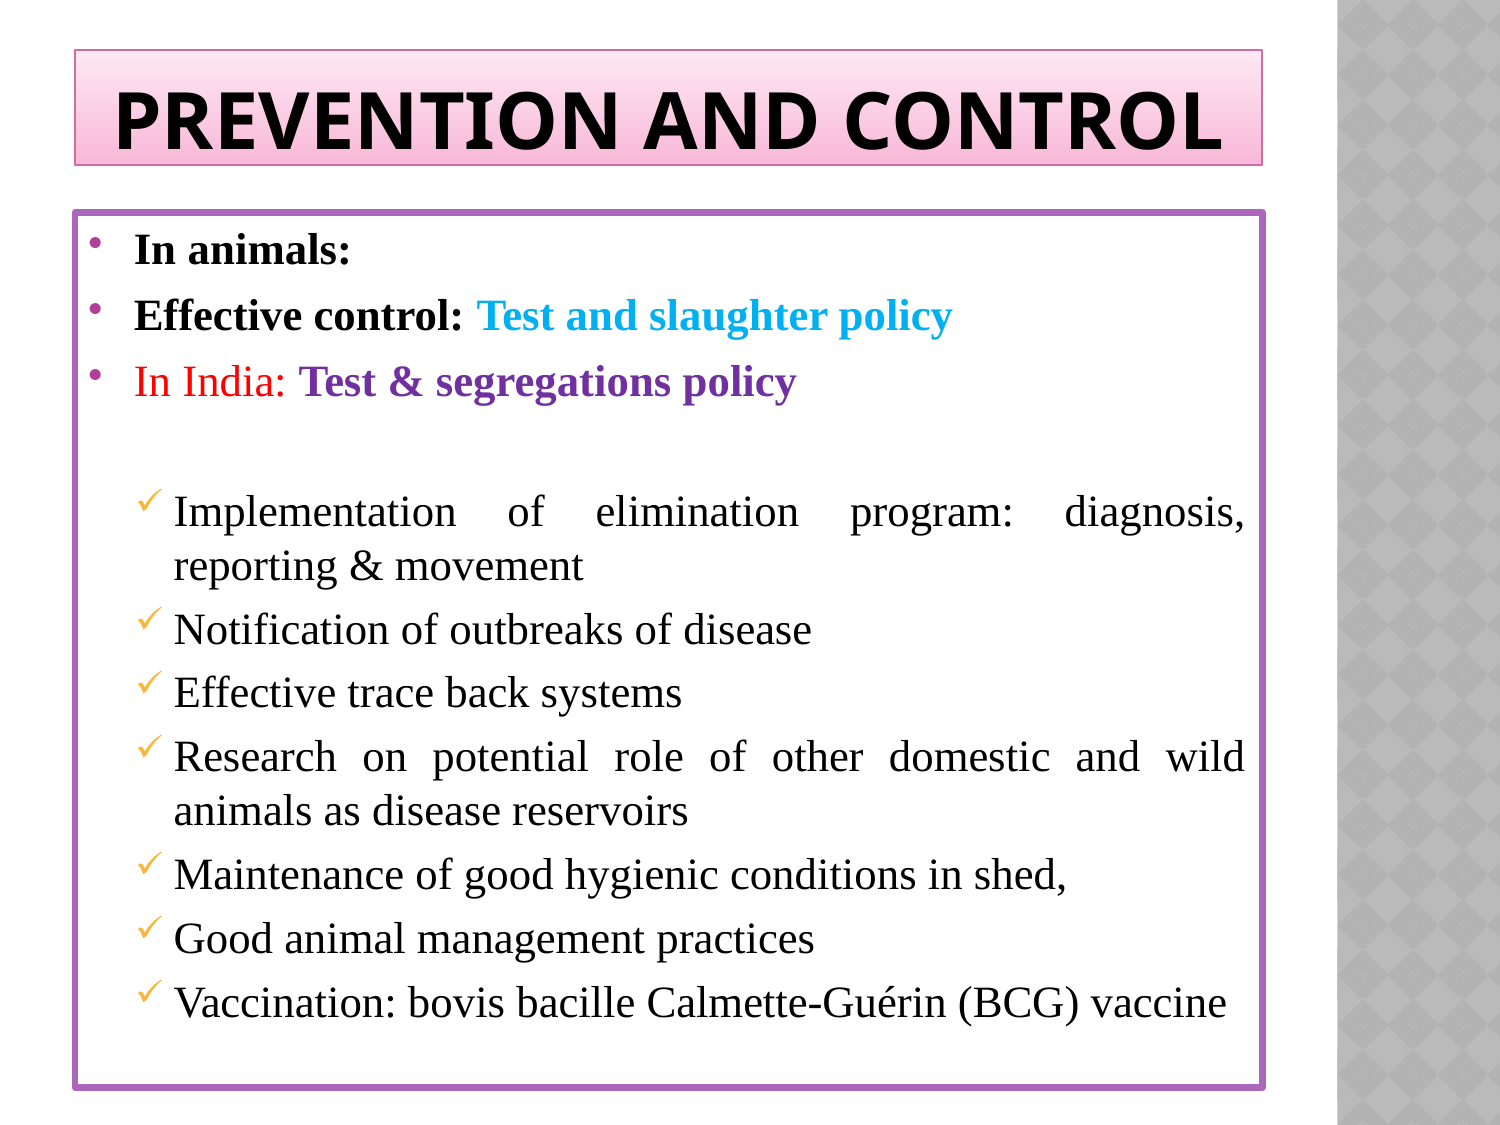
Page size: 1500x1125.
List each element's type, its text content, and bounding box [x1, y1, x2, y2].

title Prevention and Control [74, 49, 1263, 166]
list In animals: Effective control: Test and slaughter policy In India: Test & segregations policy Implementation of elimination program: diagnosis, reporting & movement Notification of outbreaks of disease Effective trace back systems Research on potential role of other domestic and wild animals as disease reservoirs Maintenance of good hygienic conditions in shed, Good animal management practices Vaccination: bovis bacille Calmette-Guérin (BCG) vaccine [72, 209, 1266, 1091]
